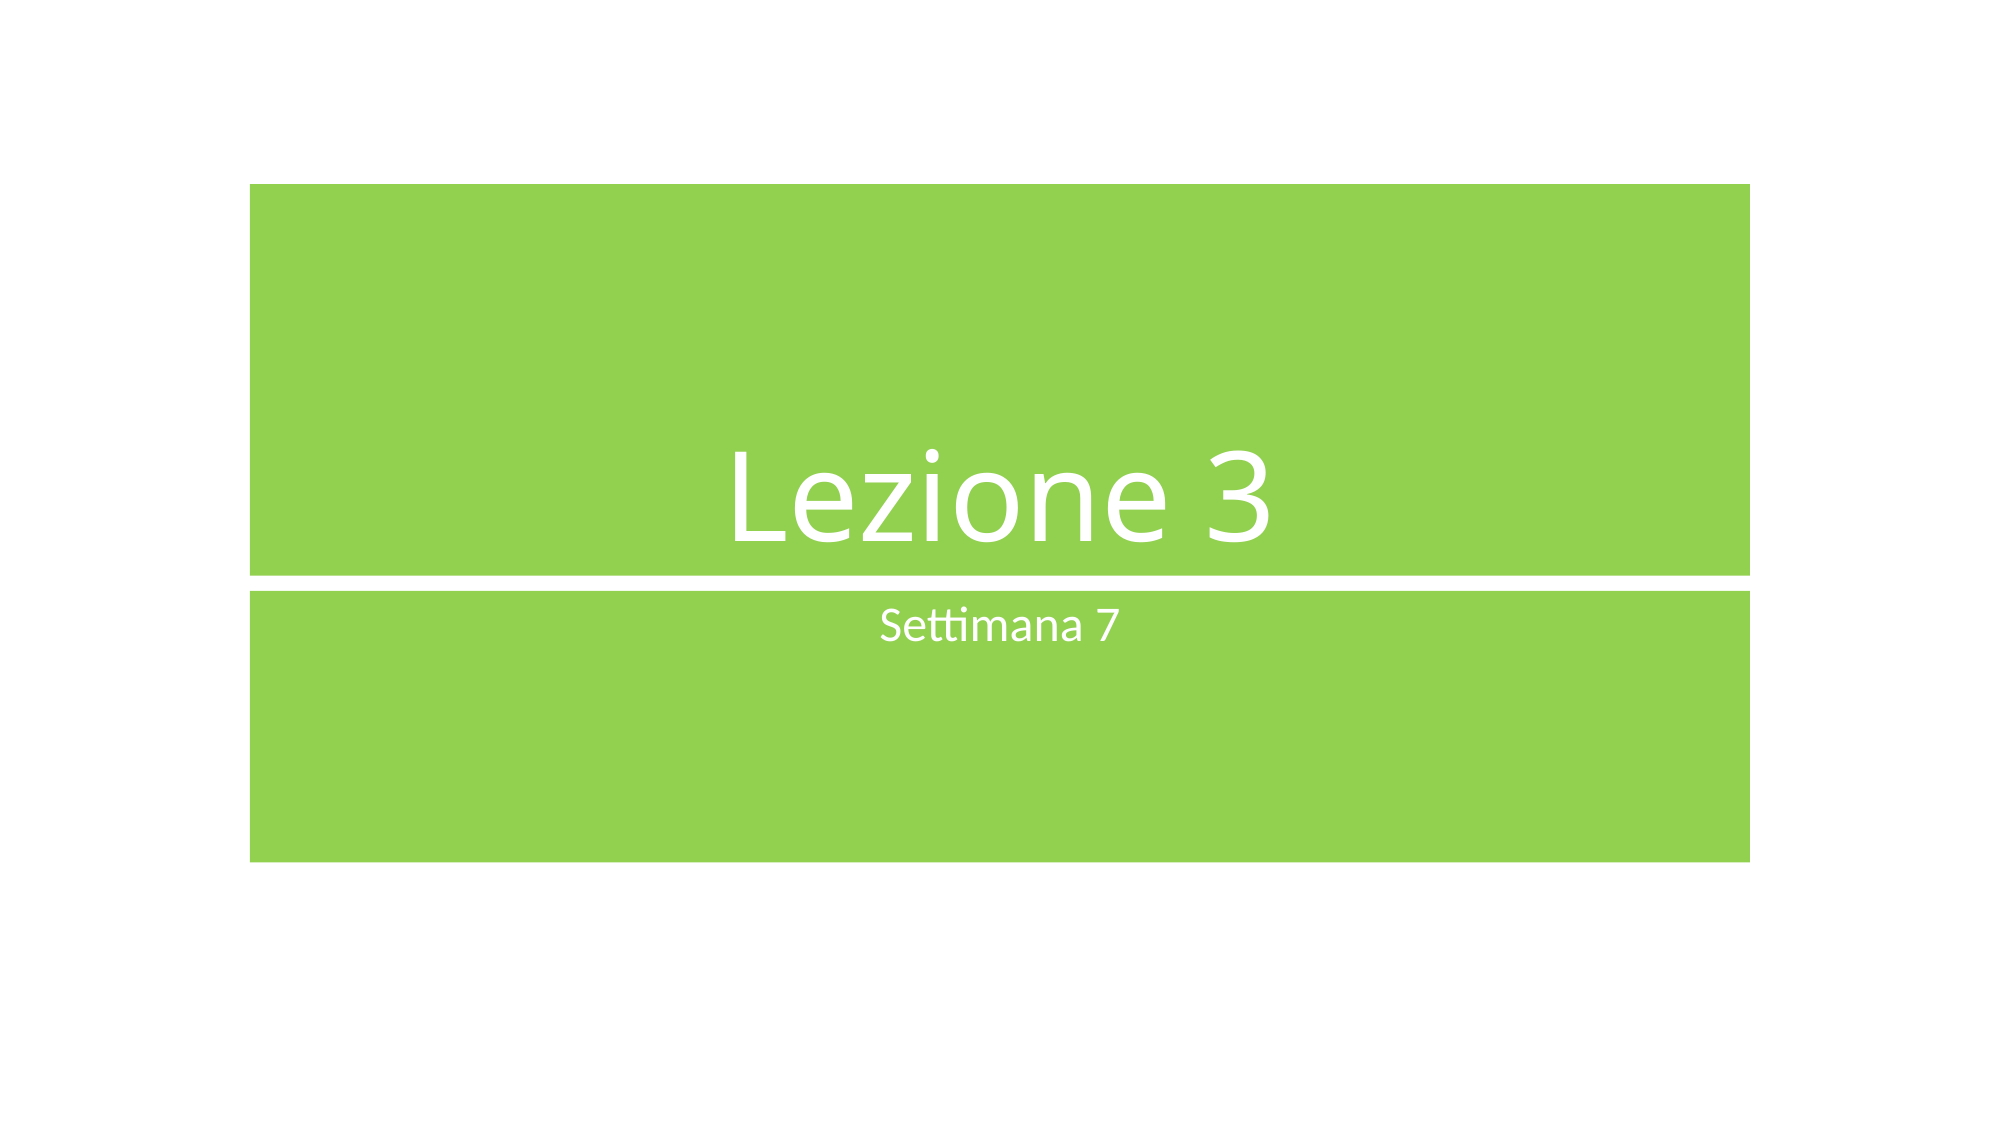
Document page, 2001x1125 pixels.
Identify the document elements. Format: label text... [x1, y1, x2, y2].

subtitle Settimana 7 [249, 590, 1750, 863]
title Lezione 3 [249, 184, 1750, 576]
